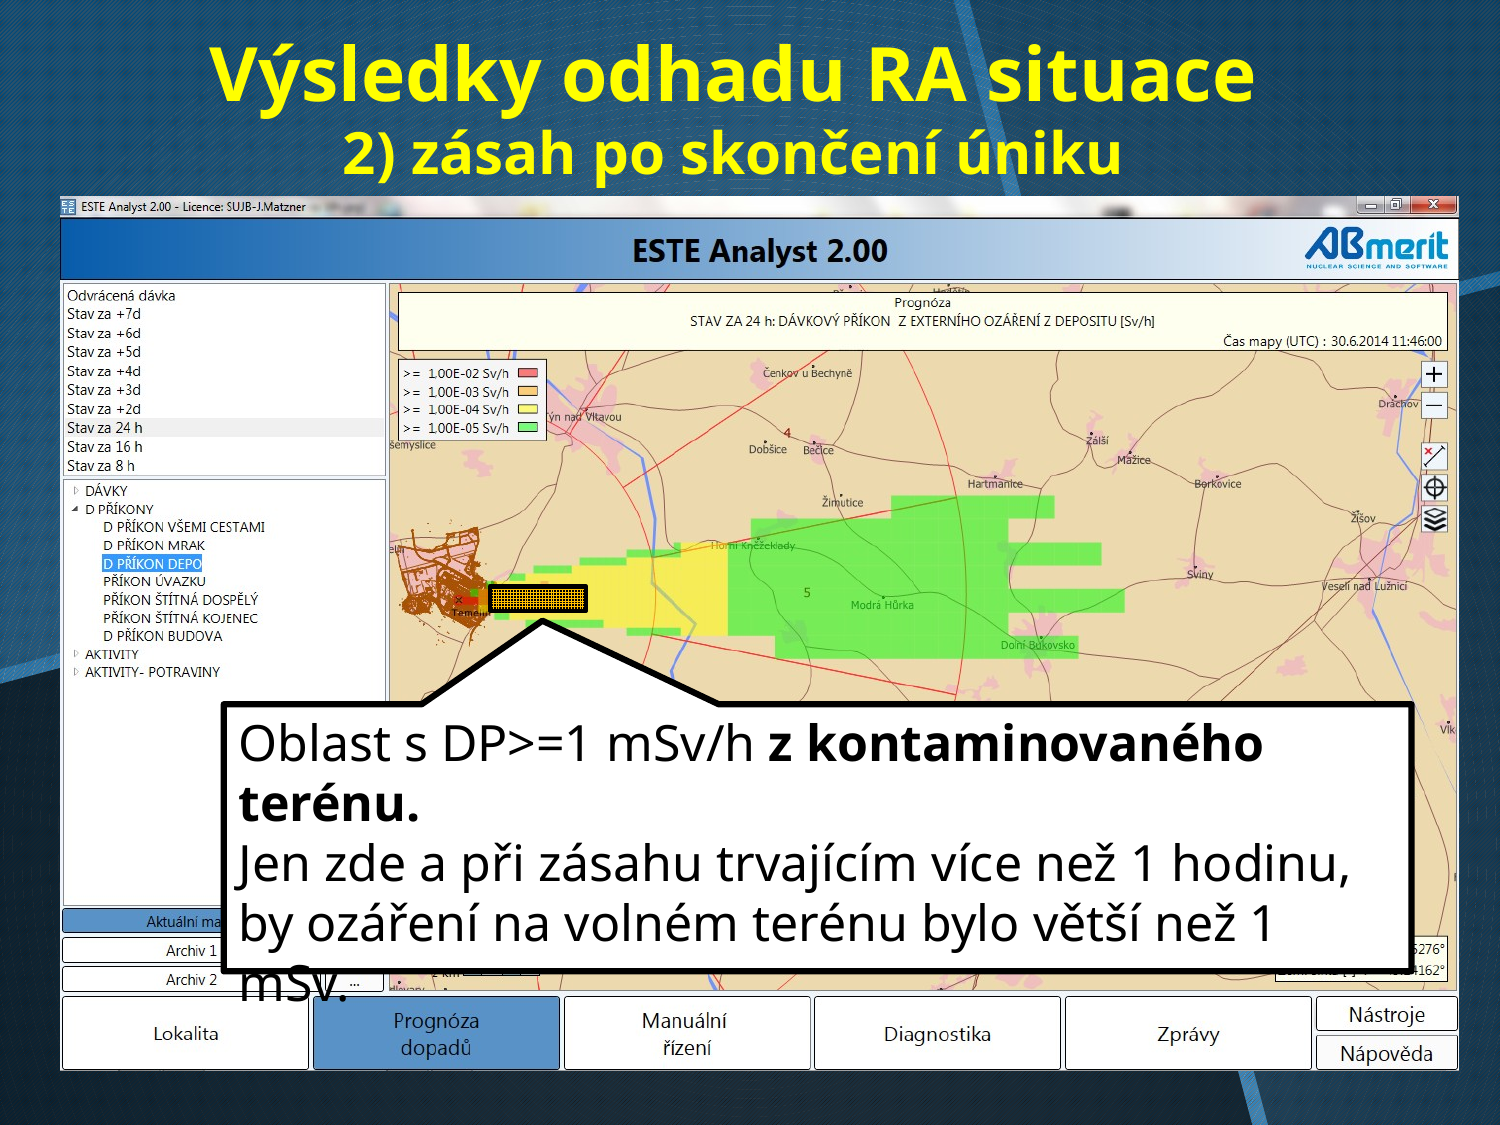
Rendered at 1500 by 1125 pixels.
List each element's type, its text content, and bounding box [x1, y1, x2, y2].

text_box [59, 195, 1460, 1071]
subtitle Výsledky odhadu RA situace 2) zásah po skončení úniku [54, 19, 1413, 195]
